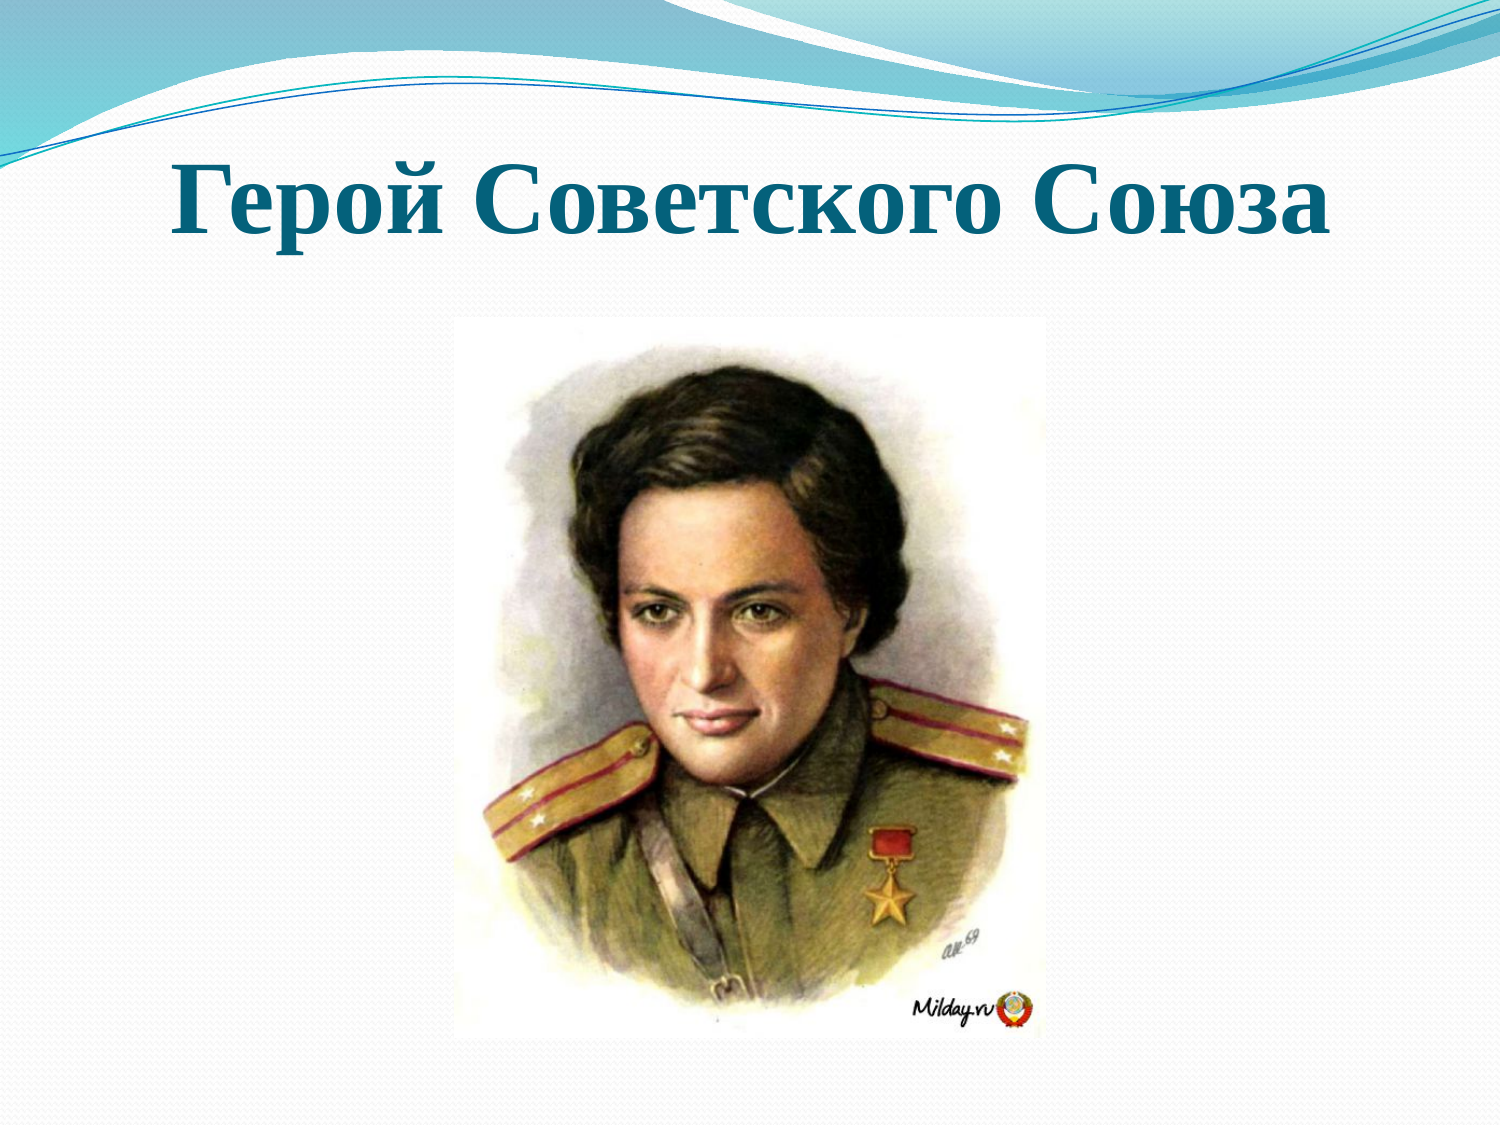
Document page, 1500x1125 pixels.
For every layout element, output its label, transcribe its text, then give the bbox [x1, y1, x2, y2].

title Герой Советского Союза [76, 66, 1427, 254]
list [453, 317, 1047, 1038]
